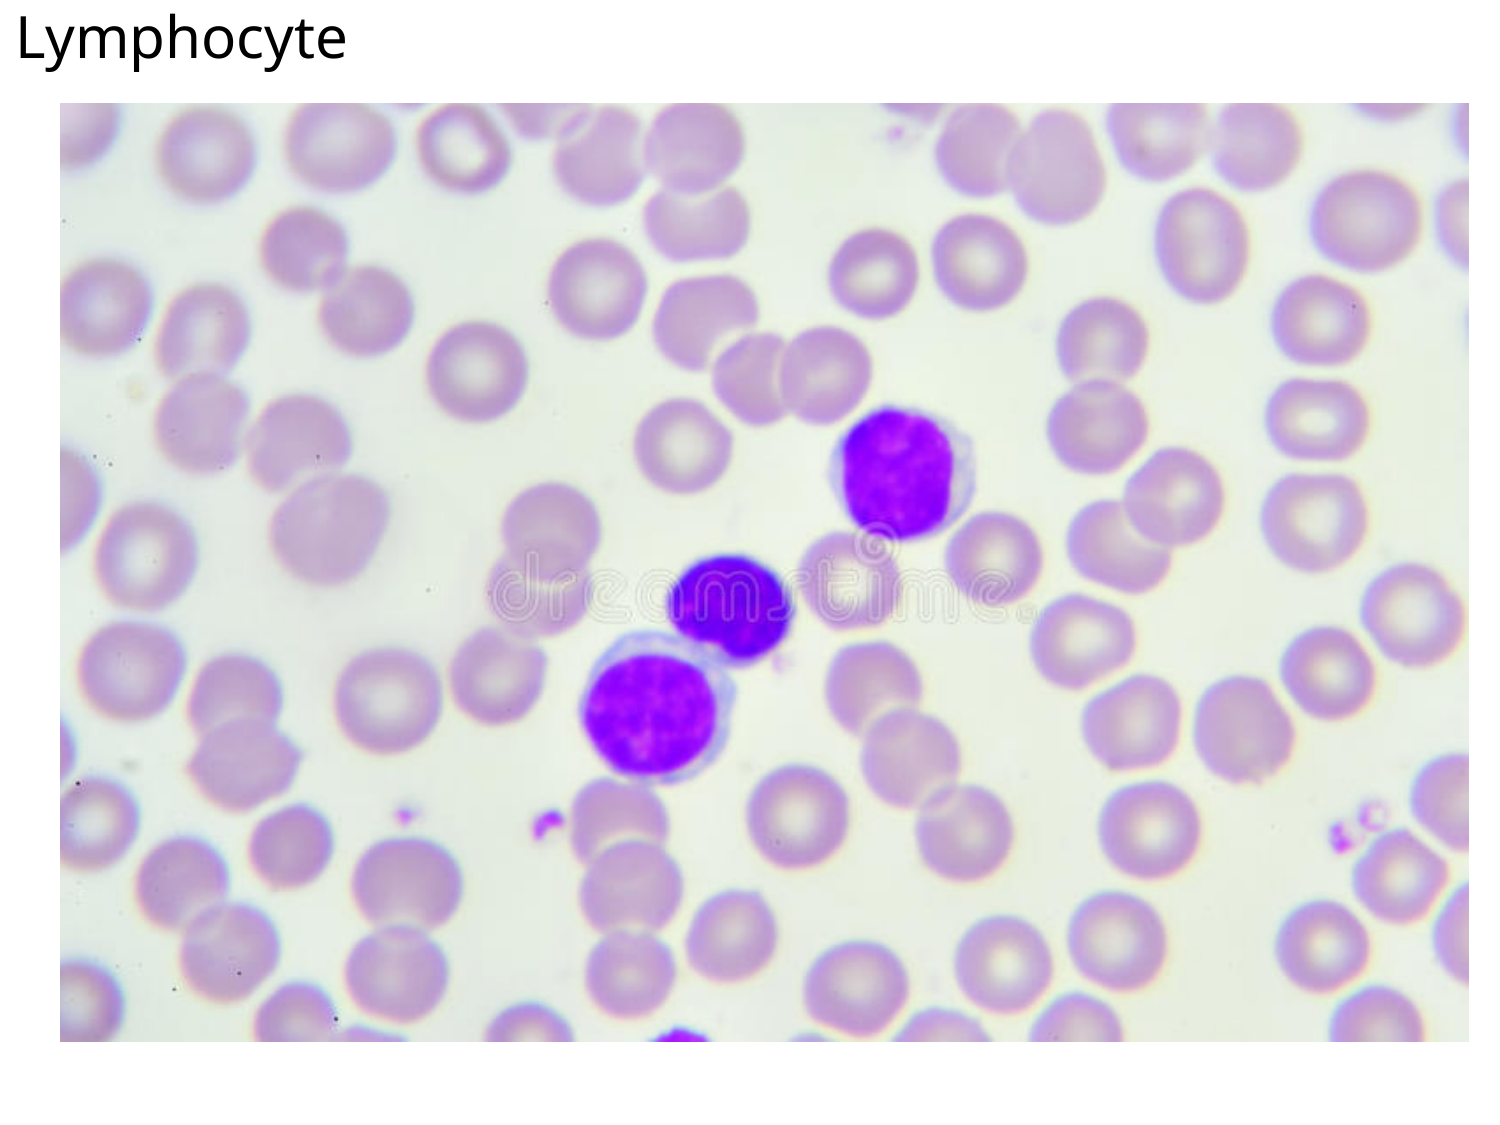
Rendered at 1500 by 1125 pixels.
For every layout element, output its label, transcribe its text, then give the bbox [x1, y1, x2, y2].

picture [60, 103, 1469, 1042]
title Lymphocyte [0, 0, 1294, 81]
